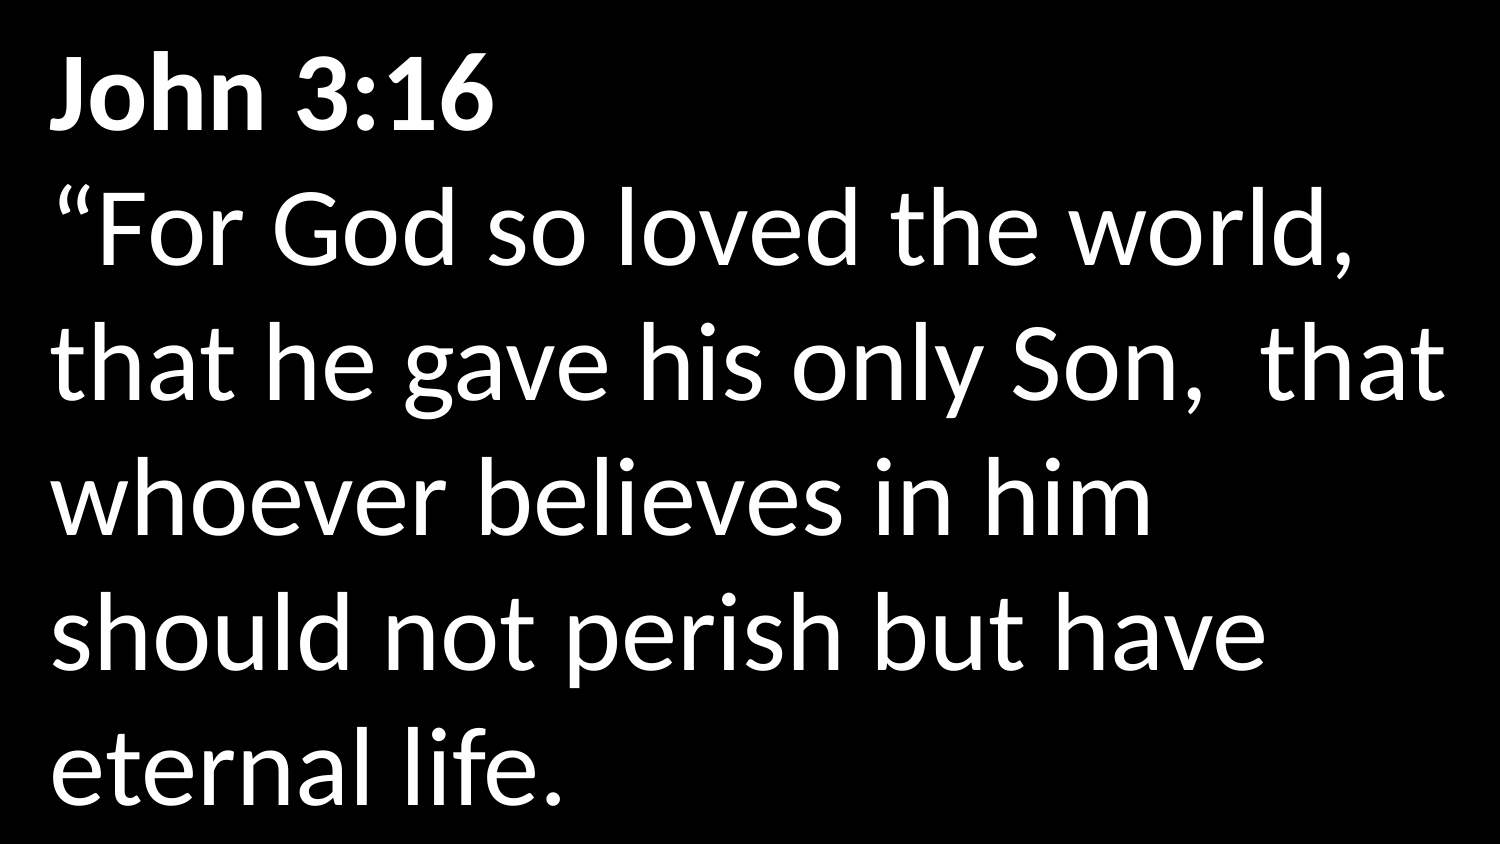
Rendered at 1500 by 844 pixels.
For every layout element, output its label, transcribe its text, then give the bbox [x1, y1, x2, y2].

text_box John 3:16 “For God so loved the world, that he gave his only Son, that whoever believes in him should not perish but have eternal life. [35, 10, 1468, 836]
